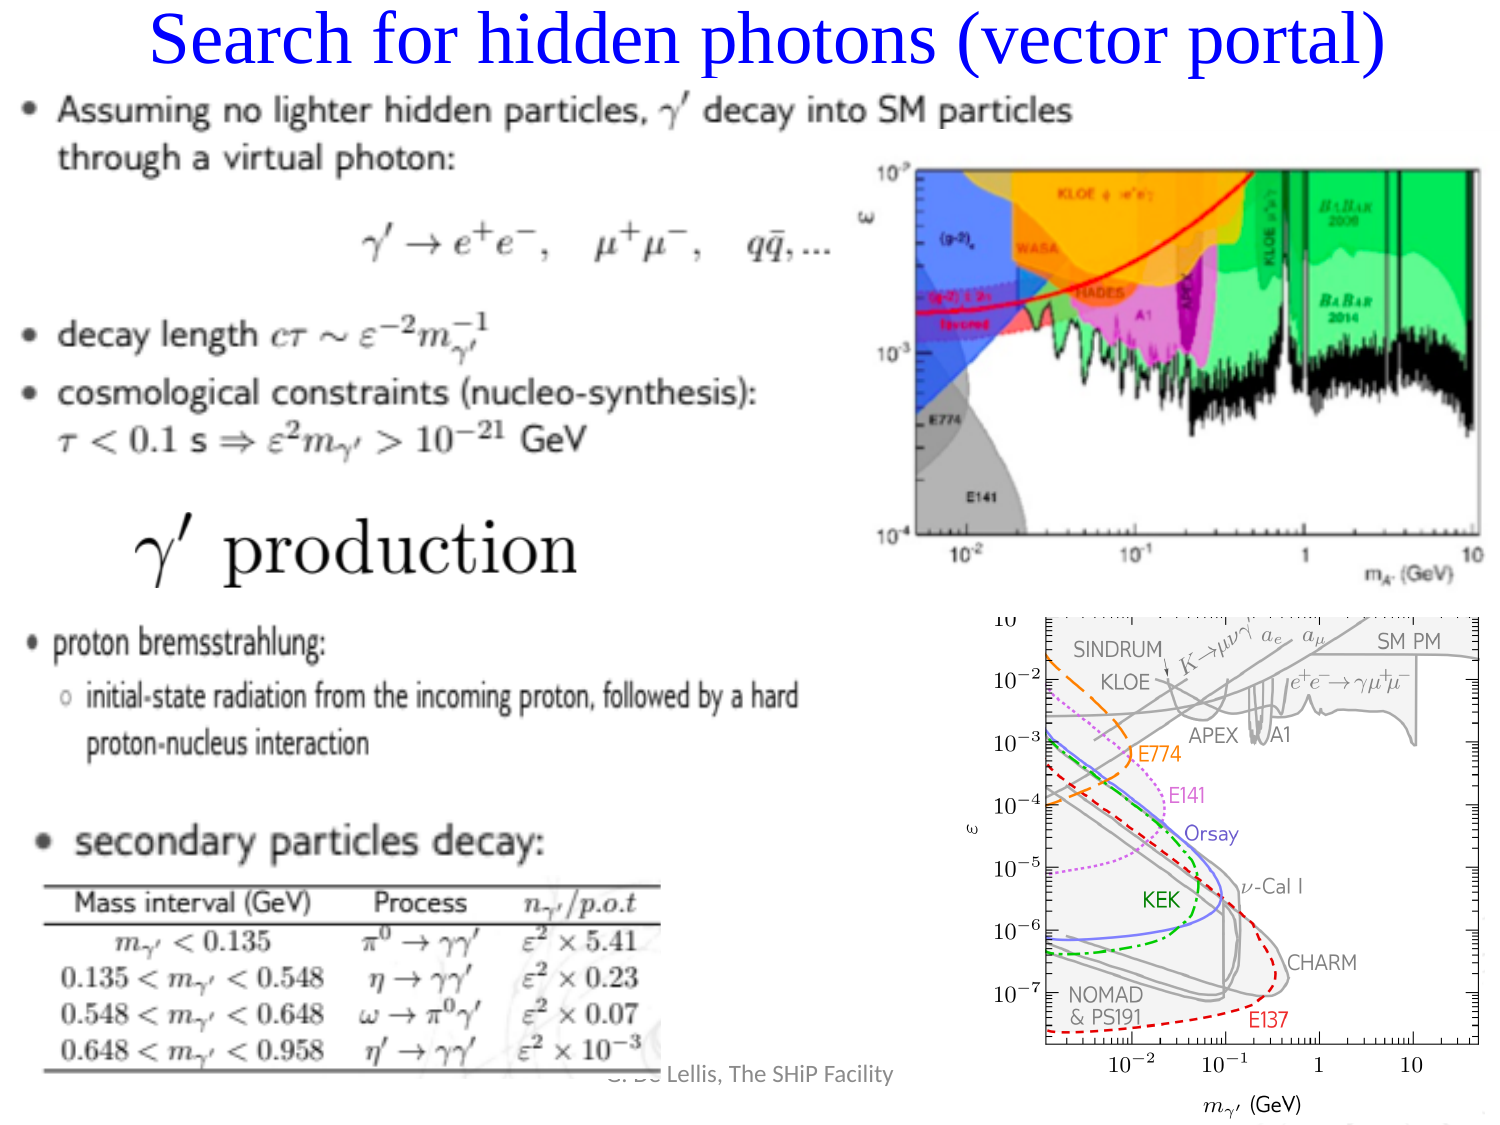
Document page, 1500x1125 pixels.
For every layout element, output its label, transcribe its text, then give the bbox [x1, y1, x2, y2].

title Search for hidden photons (vector portal) [75, 0, 1462, 105]
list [0, 72, 1090, 481]
picture [134, 512, 577, 588]
picture [830, 129, 1500, 618]
picture [12, 600, 803, 770]
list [960, 626, 1485, 1125]
footer G. De Lellis, The SHiP Facility [512, 1042, 955, 1103]
picture [16, 796, 662, 1079]
